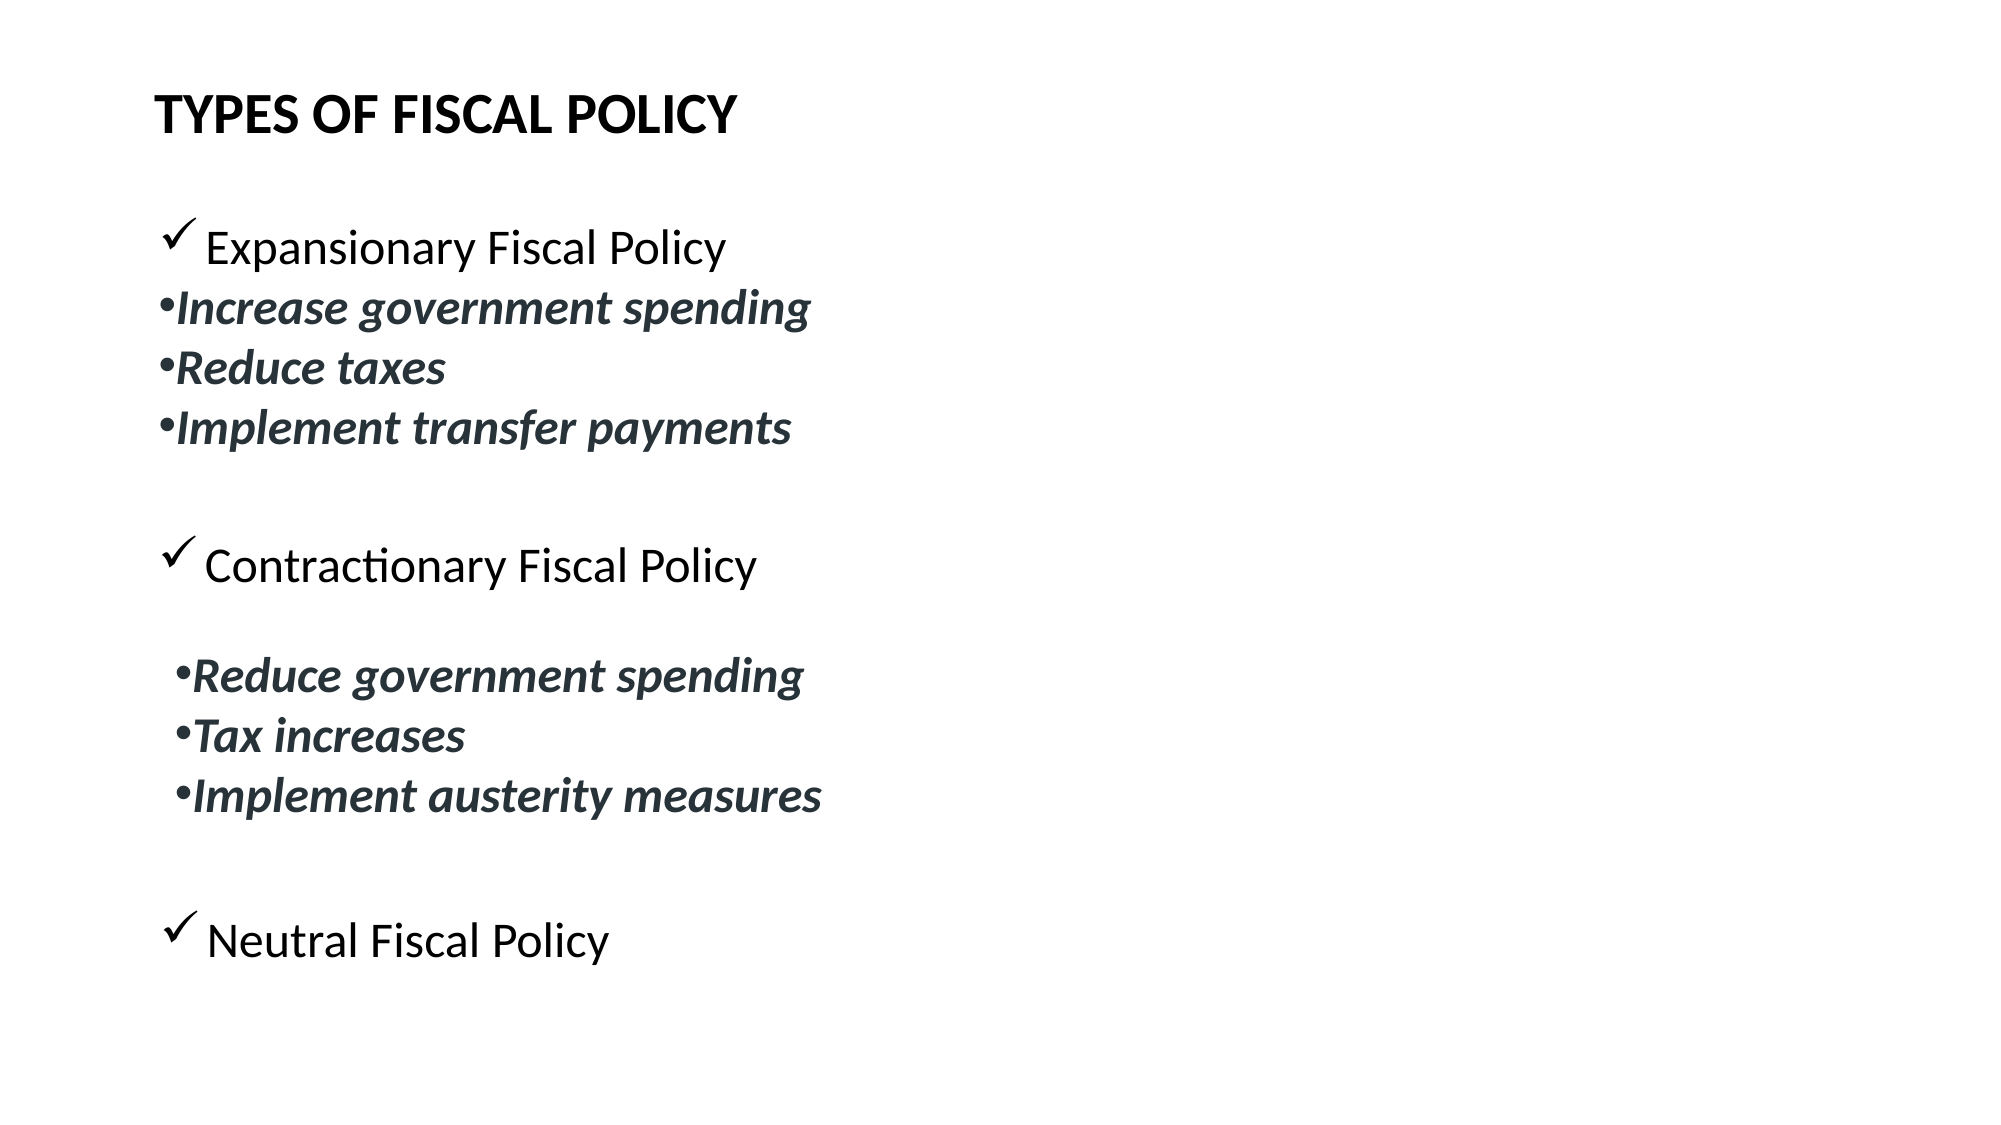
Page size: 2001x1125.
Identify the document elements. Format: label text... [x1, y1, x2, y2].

text_box Reduce government spending Tax increases Implement austerity measures [160, 634, 1161, 830]
text_box Contractionary Fiscal Policy [143, 525, 779, 601]
text_box Expansionary Fiscal Policy Increase government spending Reduce taxes Implement transfer payments [143, 207, 828, 522]
text_box Neutral Fiscal Policy [145, 899, 625, 975]
text_box TYPES OF FISCAL POLICY [139, 67, 761, 153]
